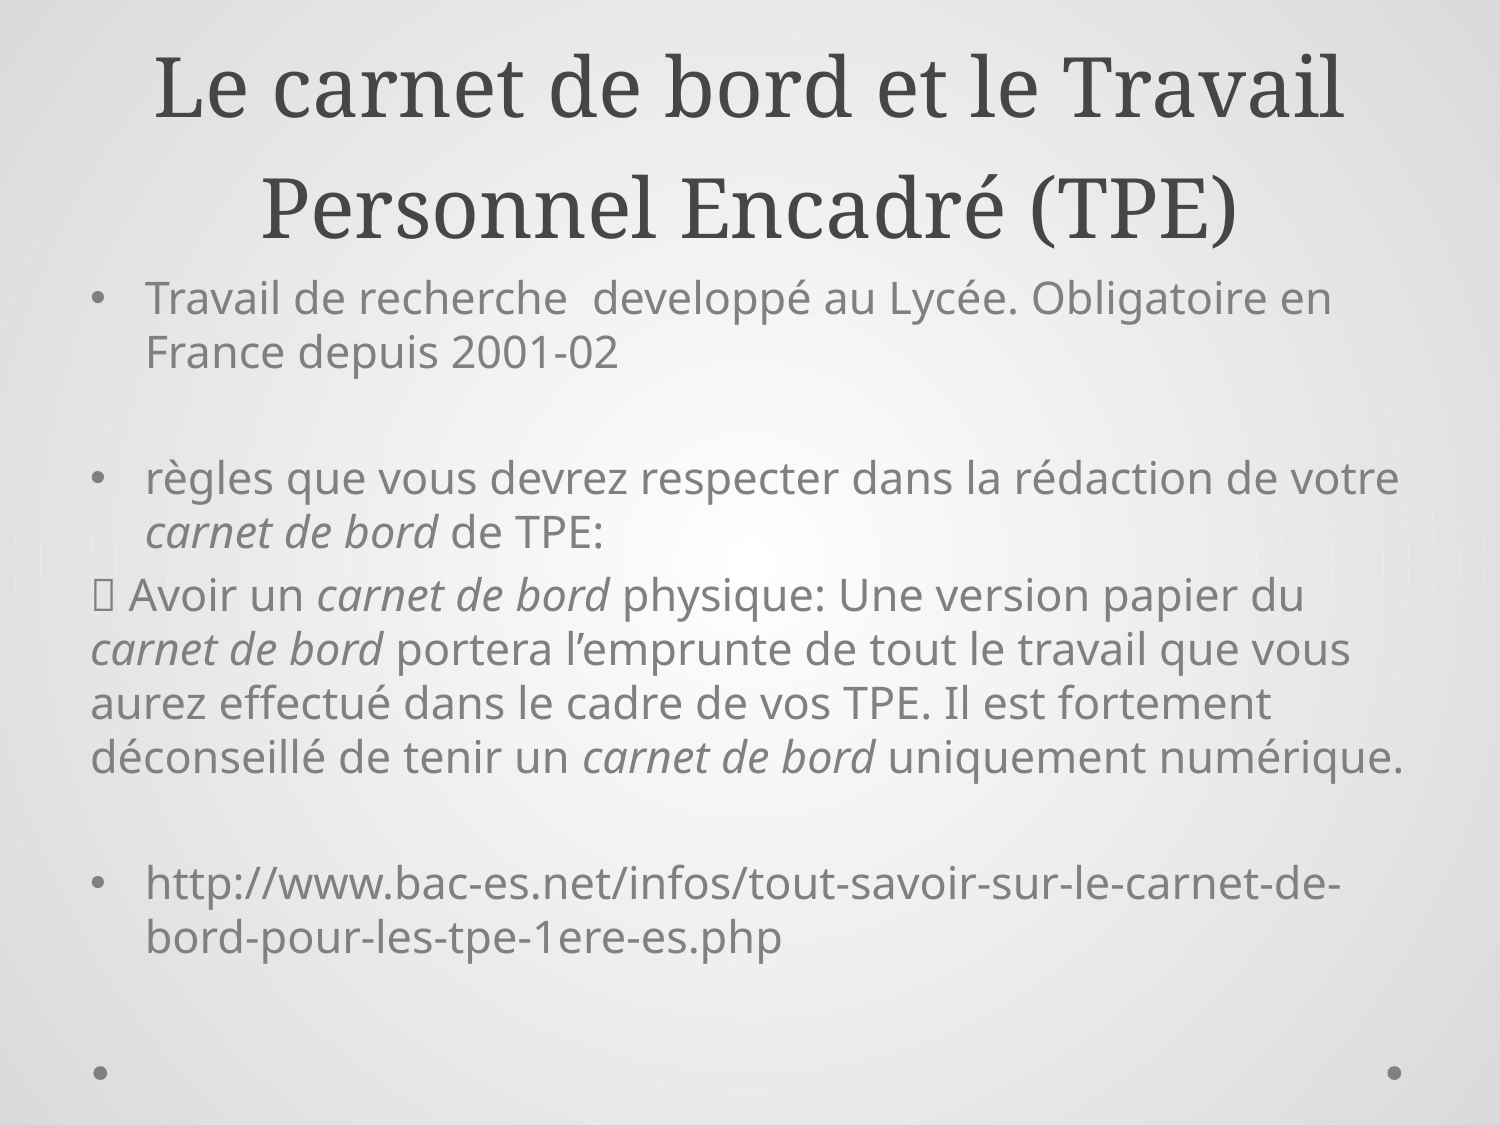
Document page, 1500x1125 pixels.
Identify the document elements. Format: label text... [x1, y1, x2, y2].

title Le carnet de bord et le Travail Personnel Encadré (TPE) [75, 0, 1425, 262]
list Travail de recherche developpé au Lycée. Obligatoire en France depuis 2001-02 règles que vous devrez respecter dans la rédaction de votre carnet de bord de TPE:  Avoir un carnet de bord physique: Une version papier du carnet de bord portera l’emprunte de tout le travail que vous aurez effectué dans le cadre de vos TPE. Il est fortement déconseillé de tenir un carnet de bord uniquement numérique. http://www.bac-es.net/infos/tout-savoir-sur-le-carnet-de-bord-pour-les-tpe-1ere-es.php [75, 262, 1425, 1005]
